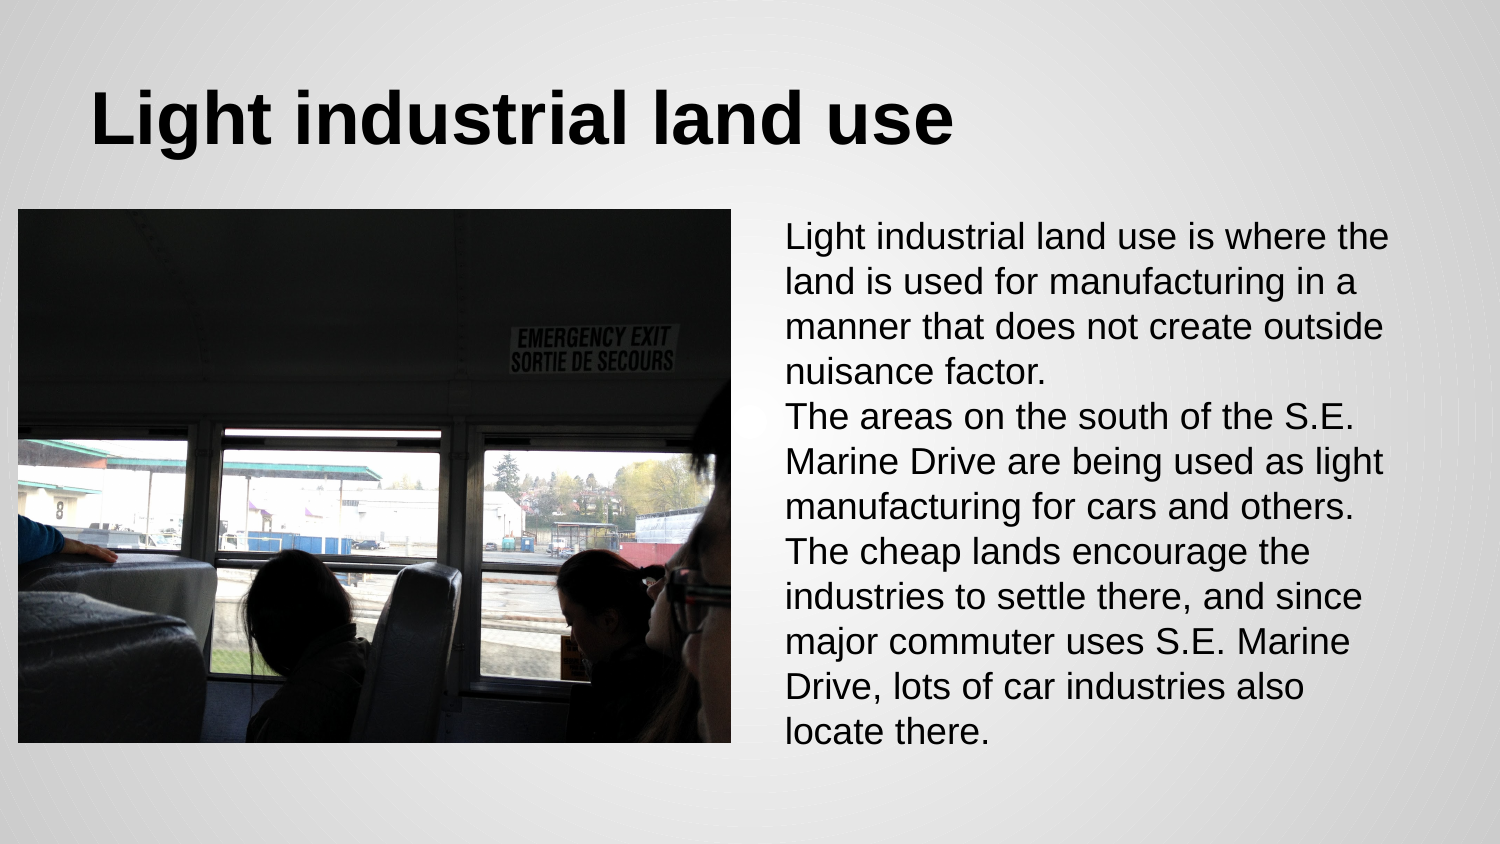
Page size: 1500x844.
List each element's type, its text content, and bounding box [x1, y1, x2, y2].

list Light industrial land use is where the land is used for manufacturing in a manner that does not create outside nuisance factor. The areas on the south of the S.E. Marine Drive are being used as light manufacturing for cars and others. The cheap lands encourage the industries to settle there, and since major commuter uses S.E. Marine Drive, lots of car industries also locate there. [769, 196, 1425, 808]
title Light industrial land use [75, 33, 1425, 175]
picture [18, 208, 731, 744]
